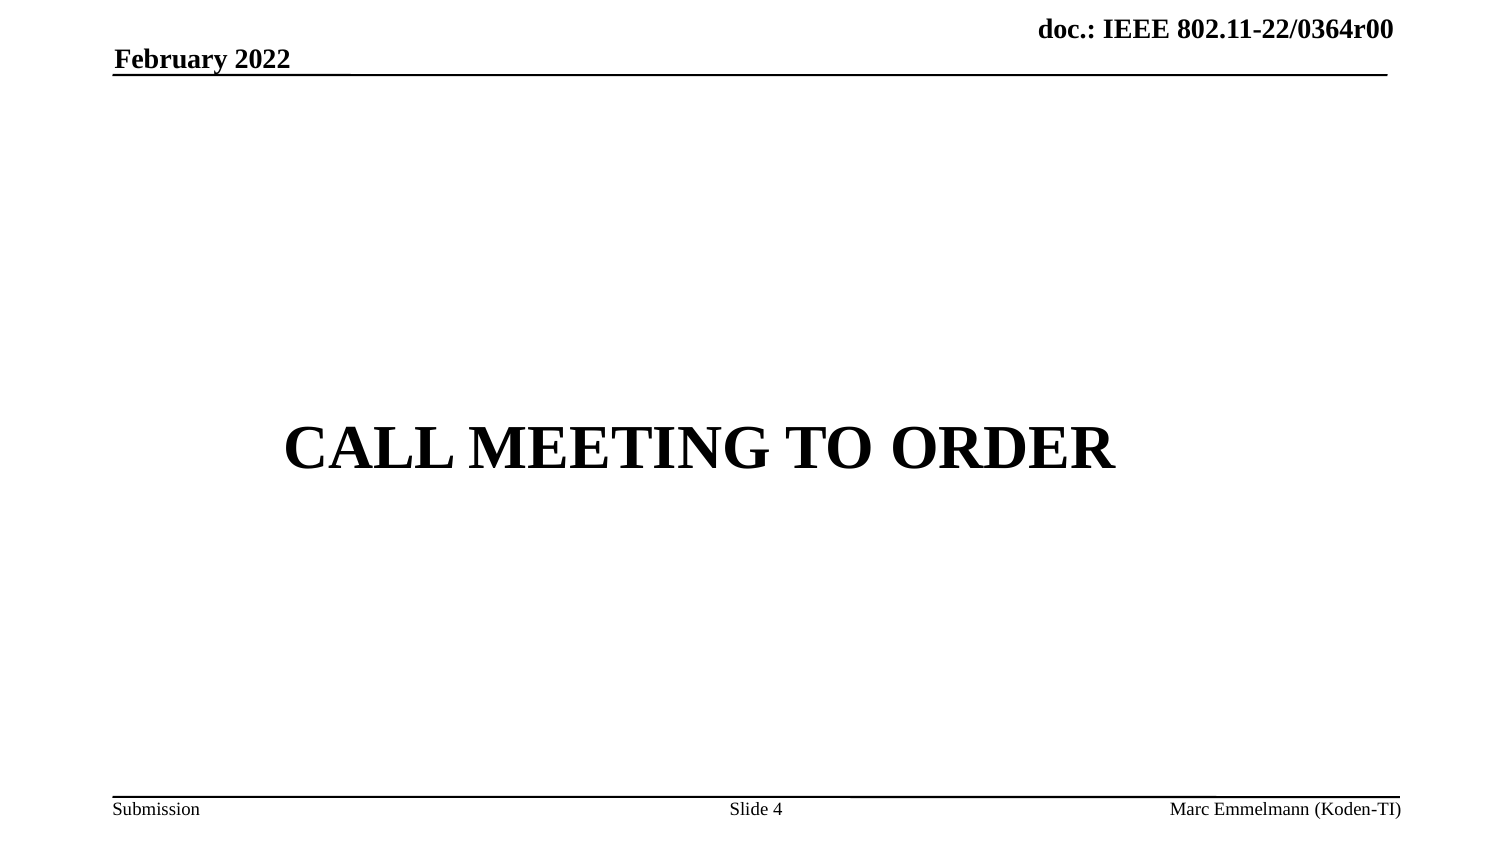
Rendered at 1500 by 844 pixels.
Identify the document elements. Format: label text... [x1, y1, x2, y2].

slide_number Slide 4 [712, 796, 800, 842]
title Call Meeting to Order [267, 398, 1500, 567]
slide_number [114, 40, 423, 75]
footer Marc Emmelmann (Koden-TI) [878, 796, 1402, 820]
